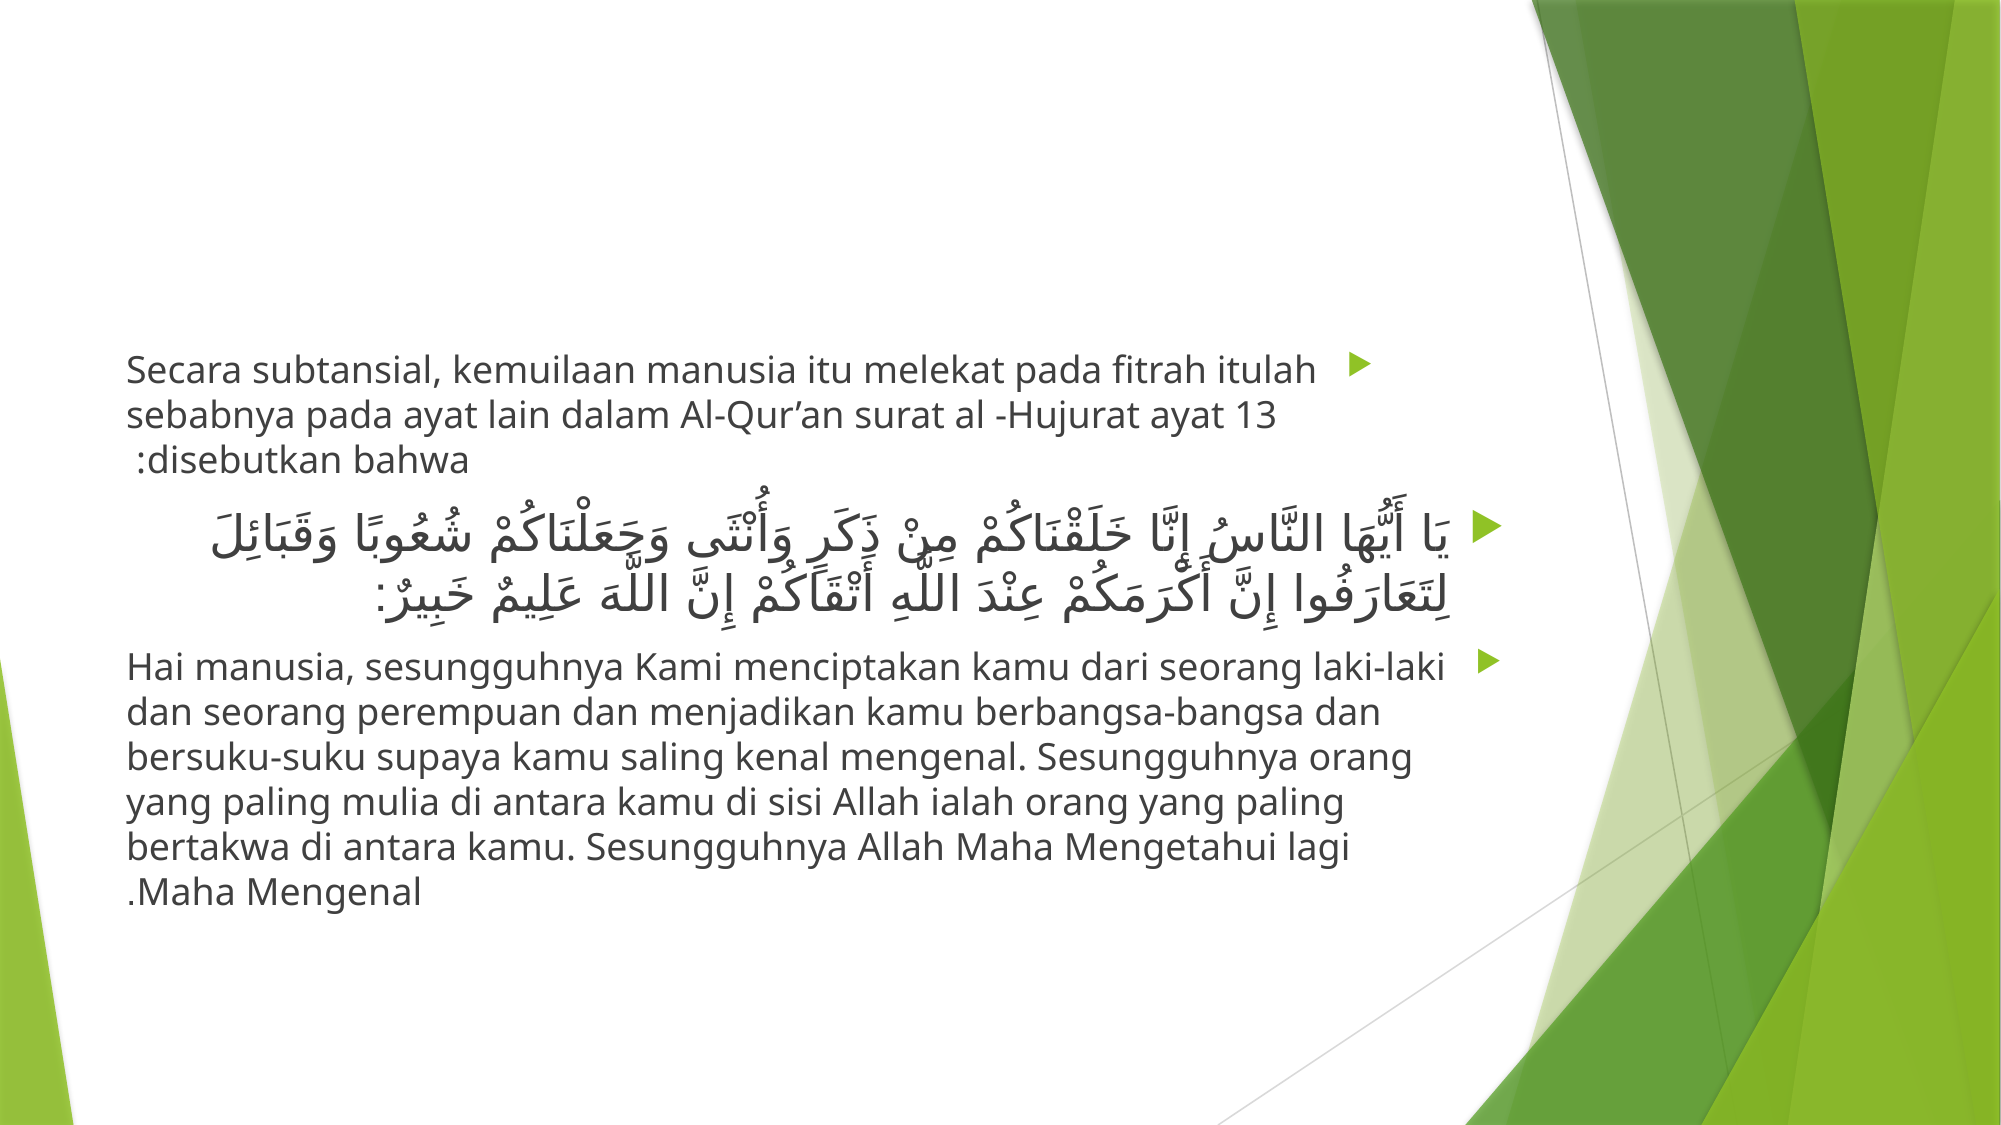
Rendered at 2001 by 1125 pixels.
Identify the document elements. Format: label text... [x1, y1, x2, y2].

list Secara subtansial, kemuilaan manusia itu melekat pada fitrah itulah sebabnya pada ayat lain dalam Al-Qur’an surat al -Hujurat ayat 13 disebutkan bahwa: يَا أَيُّهَا النَّاسُ إِنَّا خَلَقْنَاكُمْ مِنْ ذَكَرٍ وَأُنْثَى وَجَعَلْنَاكُمْ شُعُوبًا وَقَبَائِلَ لِتَعَارَفُوا إِنَّ أَكْرَمَكُمْ عِنْدَ اللَّهِ أَتْقَاكُمْ إِنَّ اللَّهَ عَلِيمٌ خَبِيرٌ: Hai manusia, sesungguhnya Kami menciptakan kamu dari seorang laki-laki dan seorang perempuan dan menjadikan kamu berbangsa-bangsa dan bersuku-suku supaya kamu saling kenal mengenal. Sesungguhnya orang yang paling mulia di antara kamu di sisi Allah ialah orang yang paling bertakwa di antara kamu. Sesungguhnya Allah Maha Mengetahui lagi Maha Mengenal. [111, 338, 1522, 975]
